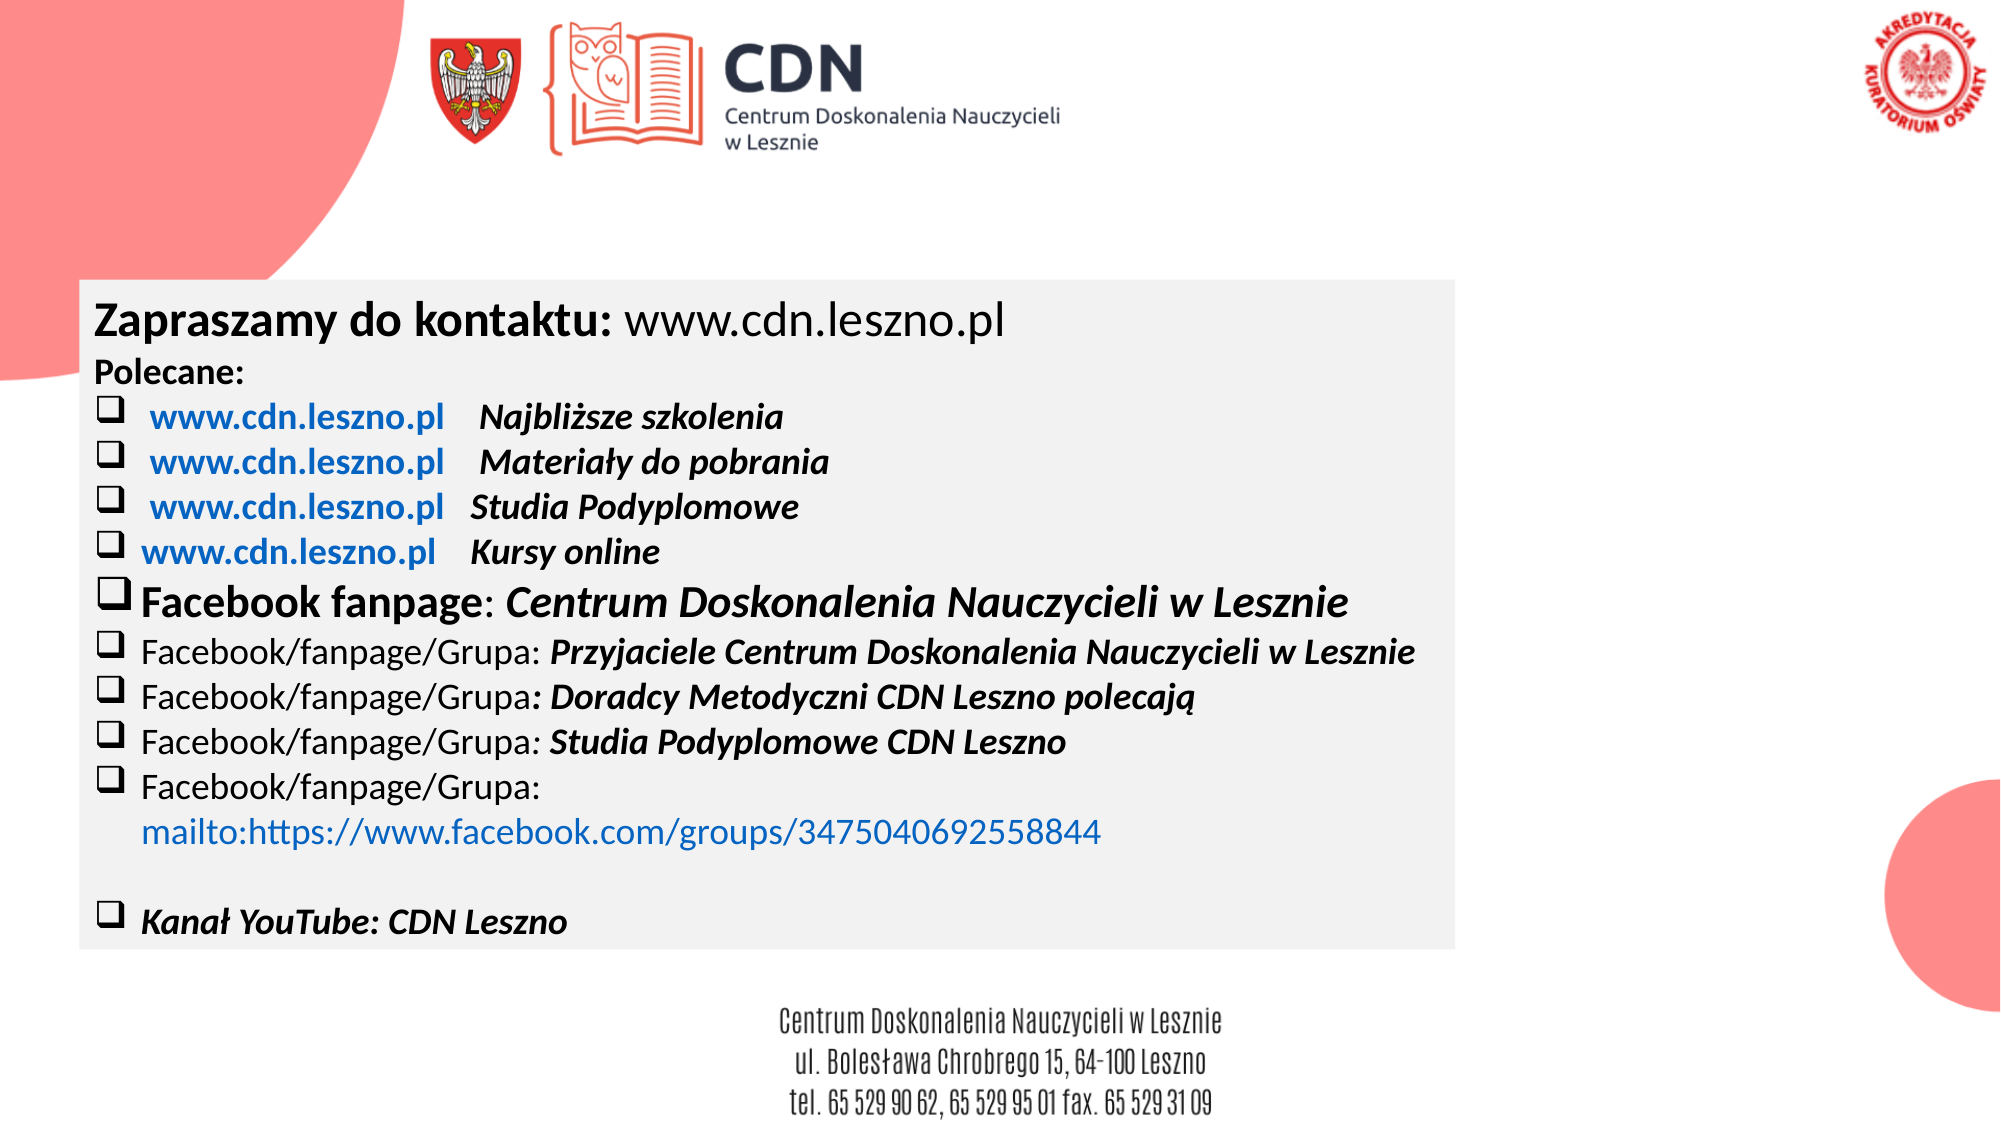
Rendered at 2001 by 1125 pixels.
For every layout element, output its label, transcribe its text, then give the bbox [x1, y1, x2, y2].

picture [0, 0, 2001, 1125]
text_box Zapraszamy do kontaktu: www.cdn.leszno.pl Polecane: www.cdn.leszno.pl Najbliższe szkolenia www.cdn.leszno.pl Materiały do pobrania www.cdn.leszno.pl Studia Podyplomowe www.cdn.leszno.pl Kursy online Facebook fanpage: Centrum Doskonalenia Nauczycieli w Lesznie Facebook/fanpage/Grupa: Przyjaciele Centrum Doskonalenia Nauczycieli w Lesznie Facebook/fanpage/Grupa: Doradcy Metodyczni CDN Leszno polecają Facebook/fanpage/Grupa: Studia Podyplomowe CDN Leszno Facebook/fanpage/Grupa: mailto:https://www.facebook.com/groups/3475040692558844 Kanał YouTube: CDN Leszno [79, 279, 1456, 950]
